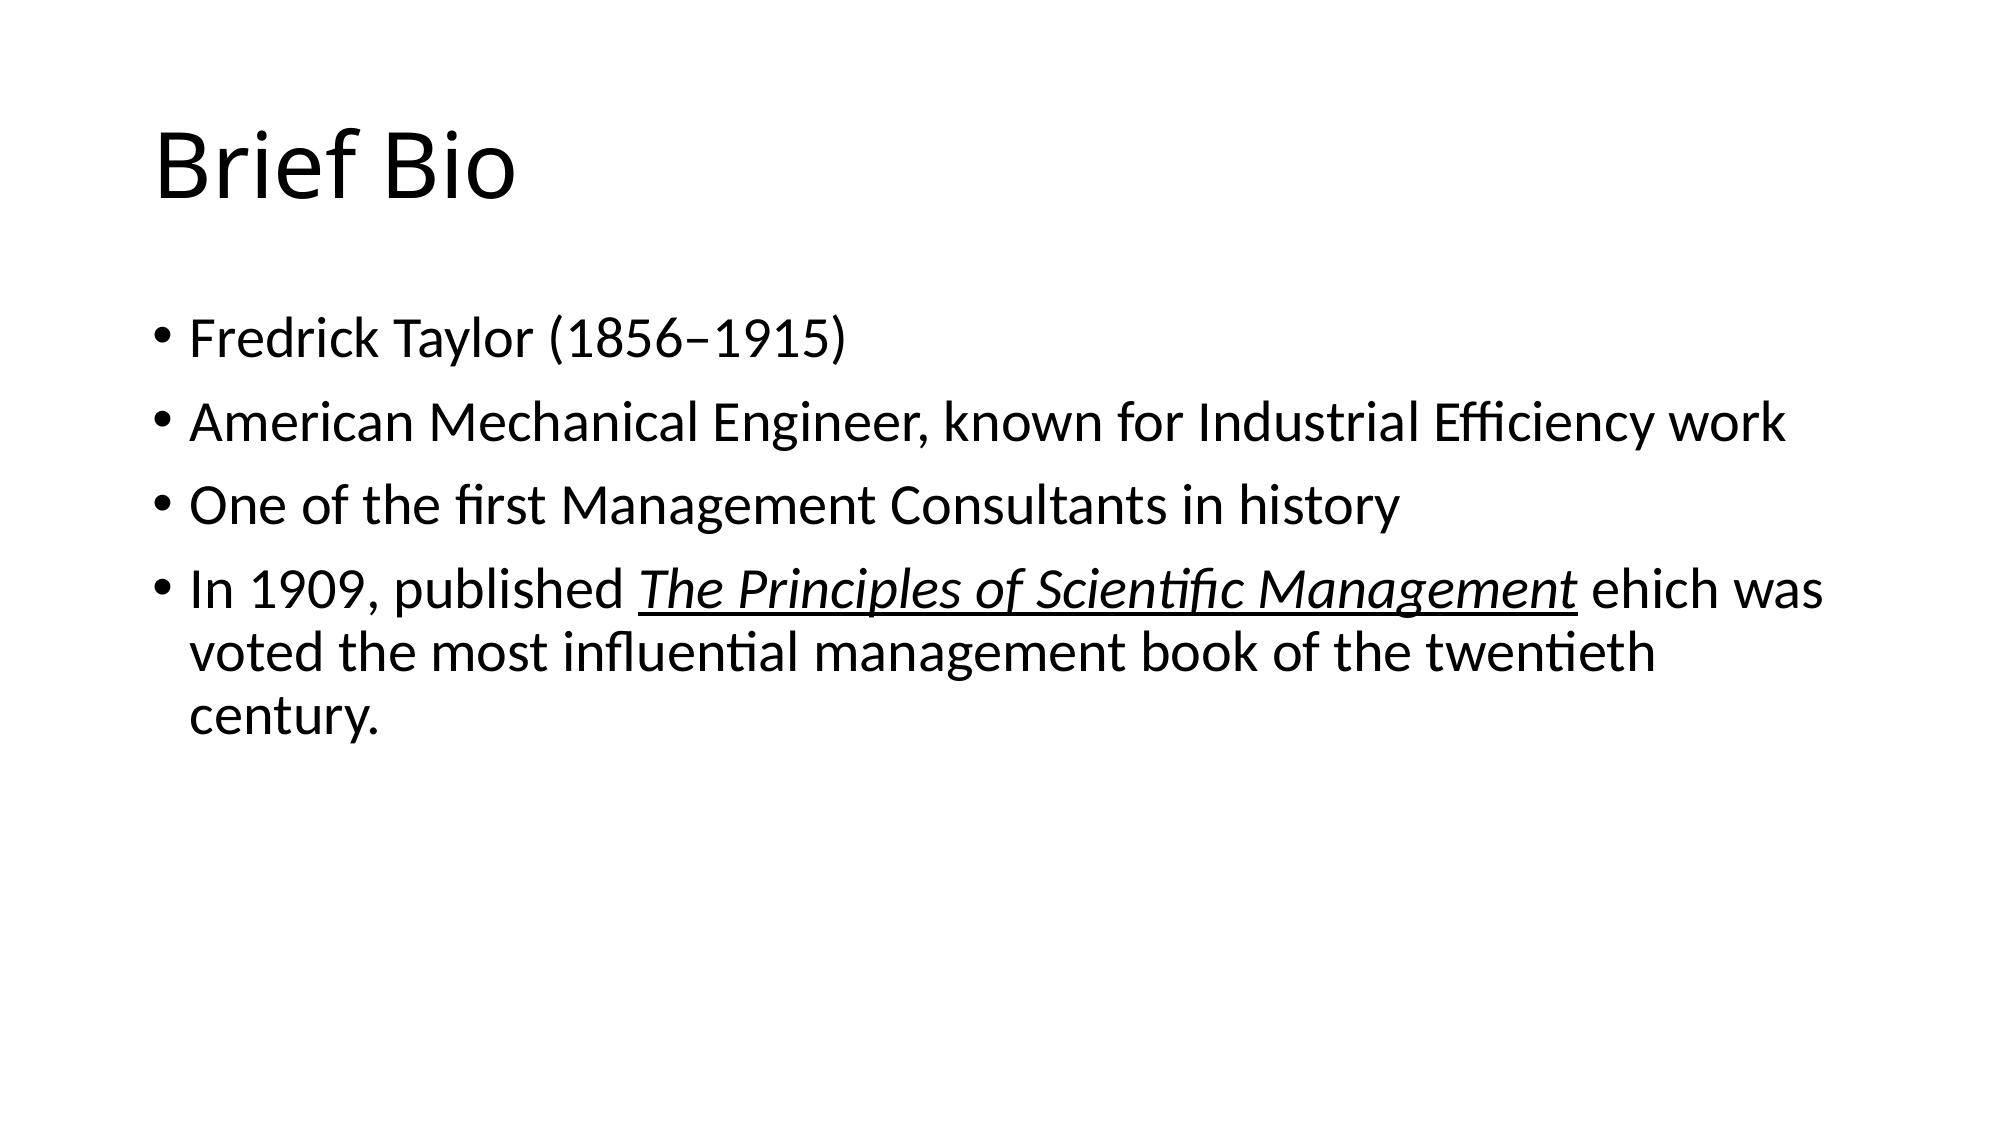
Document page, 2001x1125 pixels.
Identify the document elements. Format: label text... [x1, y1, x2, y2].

title Brief Bio [137, 59, 1863, 278]
list Fredrick Taylor (1856–1915) American Mechanical Engineer, known for Industrial Efficiency work One of the first Management Consultants in history In 1909, published The Principles of Scientific Management ehich was voted the most influential management book of the twentieth century. [137, 299, 1863, 1014]
